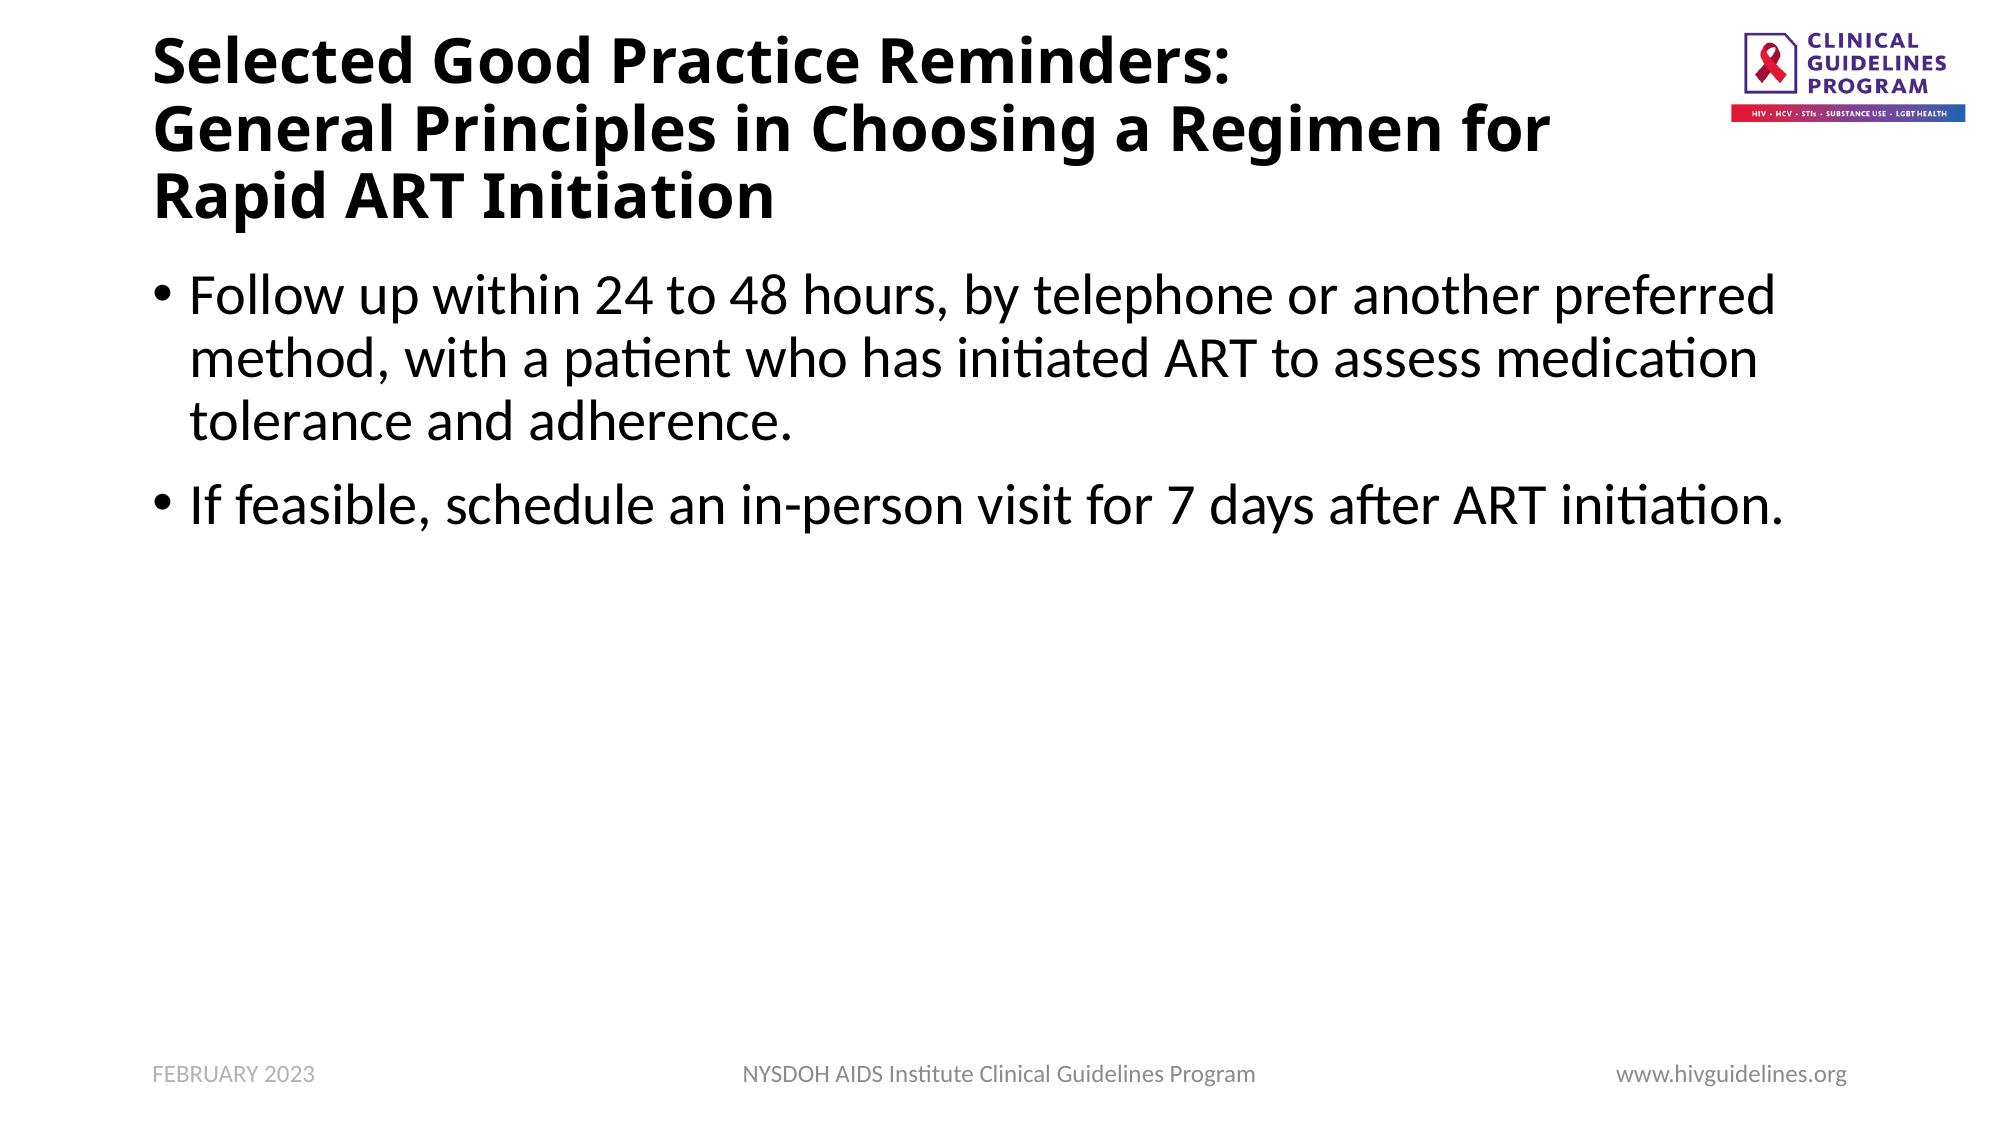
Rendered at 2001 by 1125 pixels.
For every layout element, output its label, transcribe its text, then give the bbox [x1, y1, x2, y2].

picture [1731, 20, 1966, 122]
title Selected Good Practice Reminders: General Principles in Choosing a Regimen for Rapid ART Initiation [137, 22, 1732, 240]
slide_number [137, 1042, 588, 1103]
slide_number www.hivguidelines.org [1412, 1042, 1863, 1103]
list Follow up within 24 to 48 hours, by telephone or another preferred method, with a patient who has initiated ART to assess medication tolerance and adherence. If feasible, schedule an in-person visit for 7 days after ART initiation. [137, 256, 1863, 1014]
footer NYSDOH AIDS Institute Clinical Guidelines Program [662, 1042, 1338, 1103]
